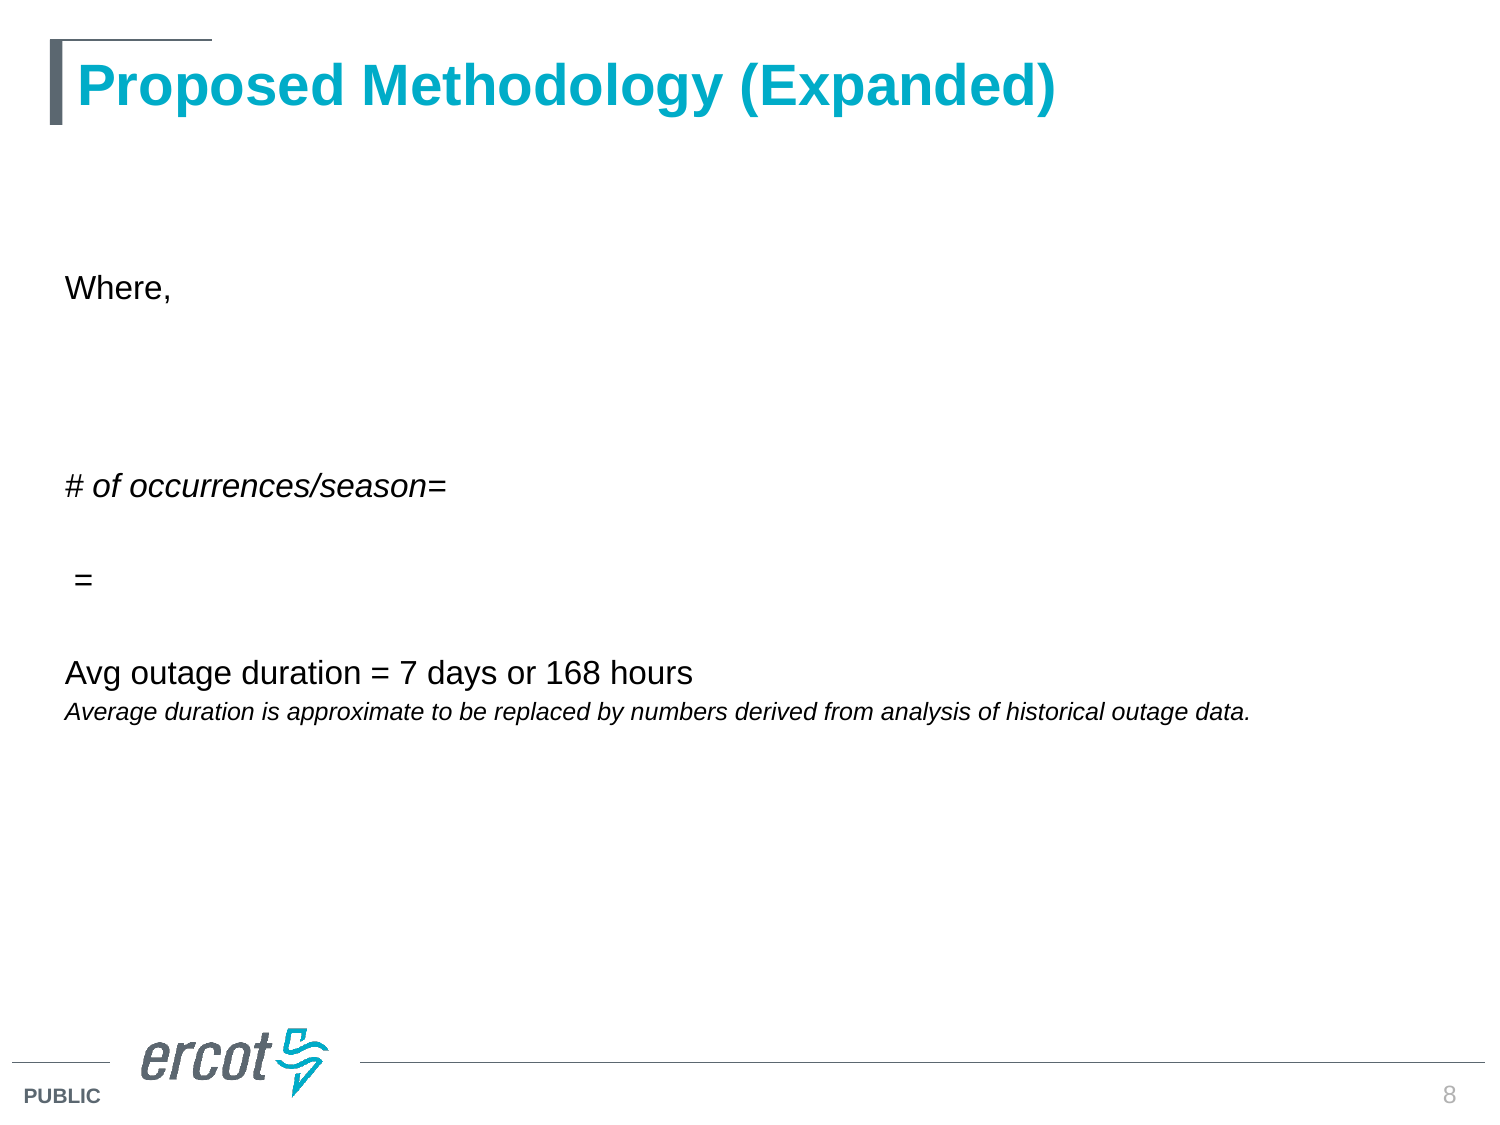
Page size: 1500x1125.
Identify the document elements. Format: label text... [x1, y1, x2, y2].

picture [137, 1024, 332, 1100]
slide_number 8 [1412, 1076, 1488, 1112]
title Proposed Methodology (Expanded) [62, 39, 1450, 228]
